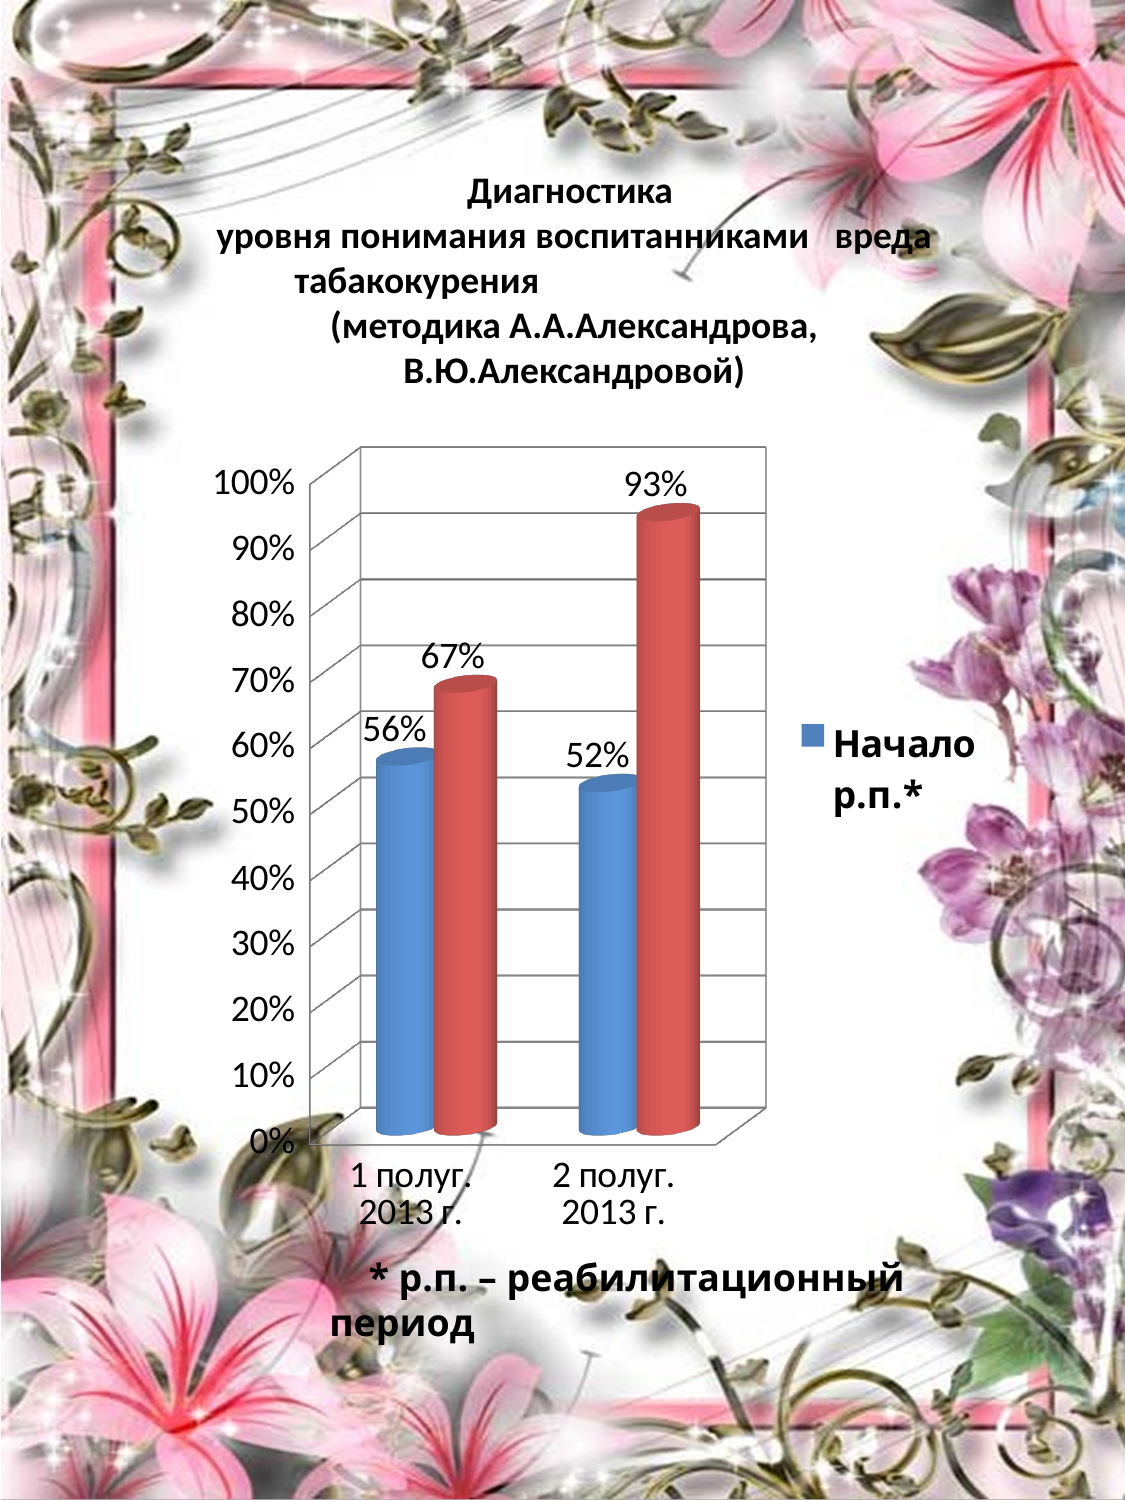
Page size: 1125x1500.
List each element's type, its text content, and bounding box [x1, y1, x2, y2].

title Диагностика уровня понимания воспитанниками вреда табакокурения (методика А.А.Александрова, В.Ю.Александровой) [196, 76, 953, 417]
list * р.п. – реабилитационный период [314, 1246, 953, 1317]
chart [172, 418, 1047, 1235]
picture [0, 0, 1125, 1500]
